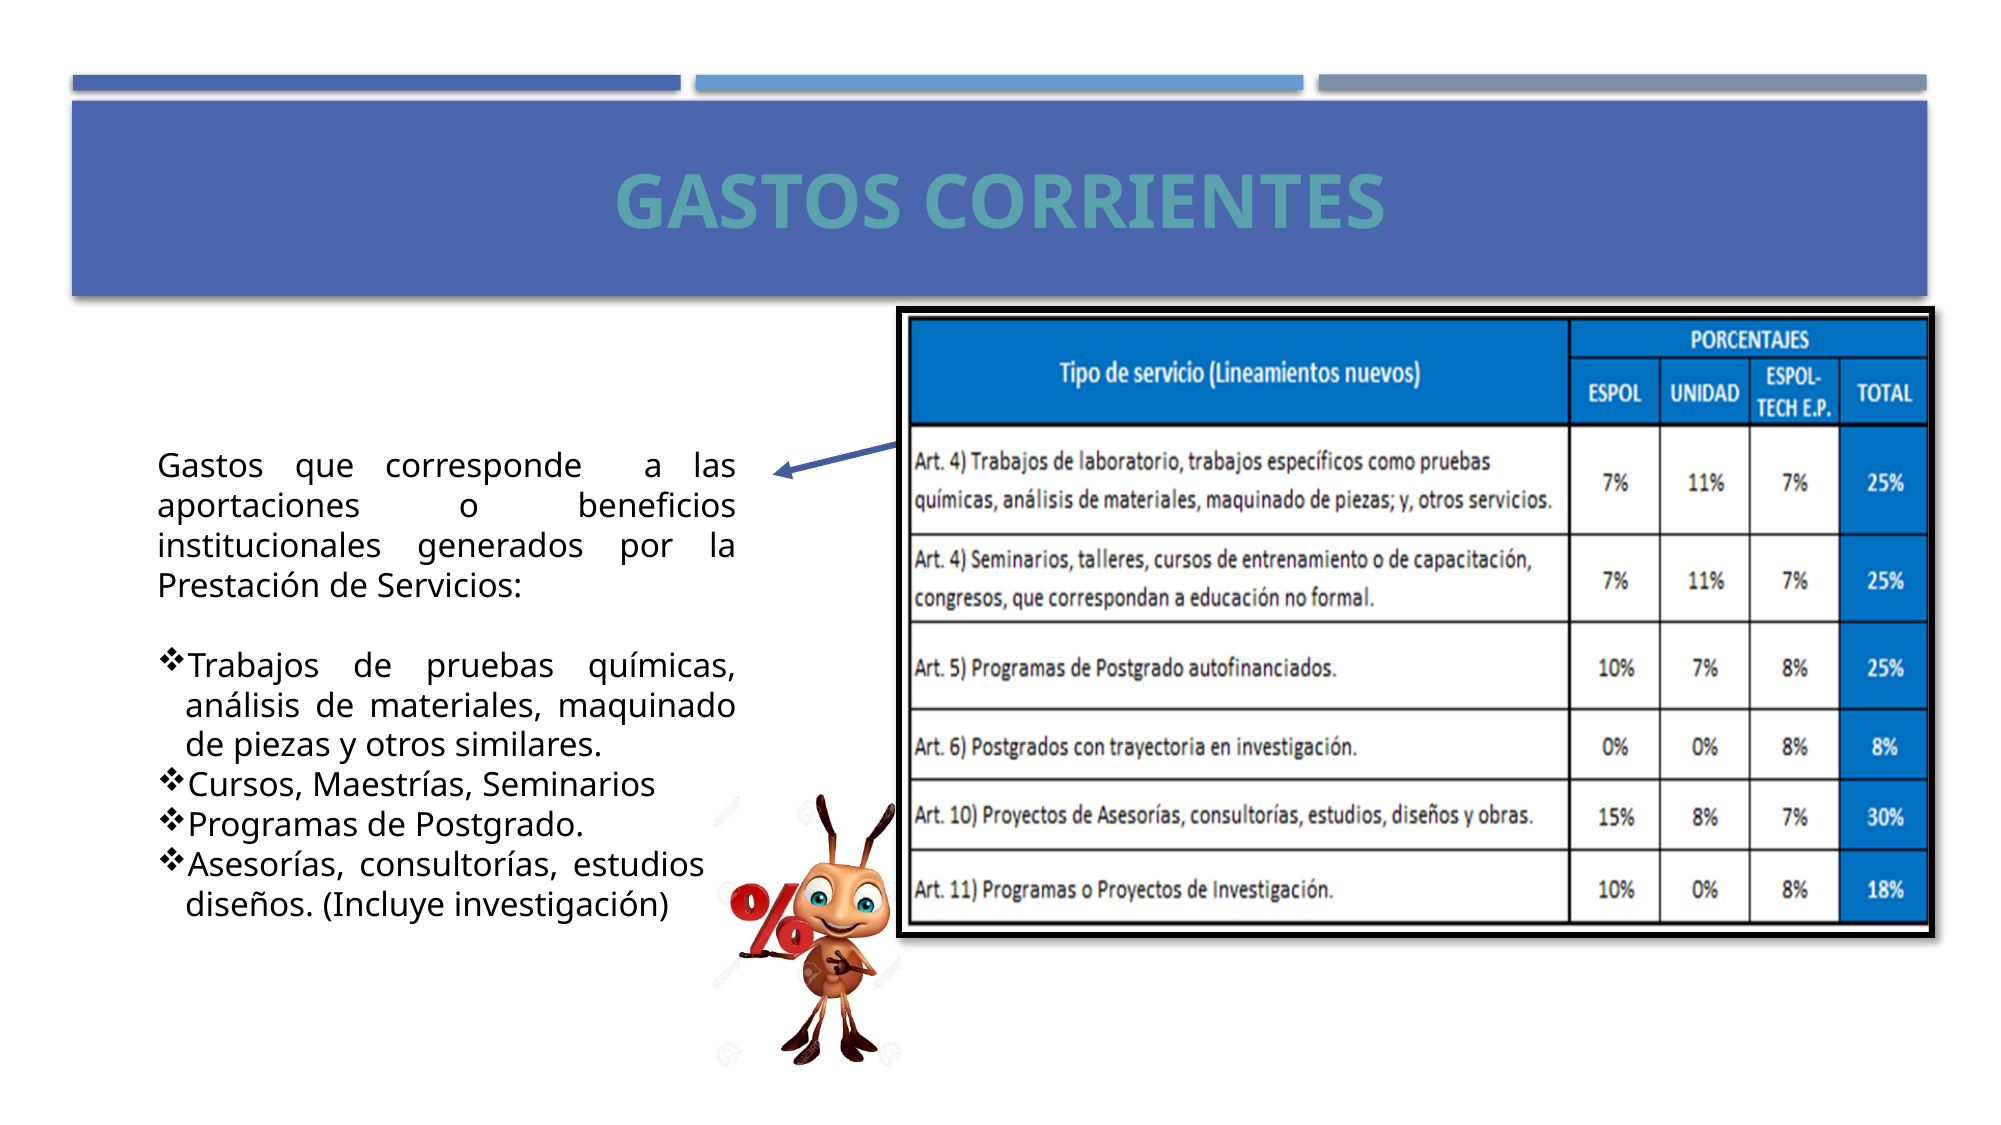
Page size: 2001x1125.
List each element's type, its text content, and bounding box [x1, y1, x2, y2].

text_box Gastos que corresponde a las aportaciones o beneficios institucionales generados por la Prestación de Servicios: Trabajos de pruebas químicas, análisis de materiales, maquinado de piezas y otros similares. Cursos, Maestrías, Seminarios Programas de Postgrado. Asesorías, consultorías, estudios y diseños. (Incluye investigación) [142, 436, 753, 966]
picture [704, 312, 1930, 1075]
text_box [772, 438, 895, 476]
title Gastos corrientes [95, 115, 1905, 282]
